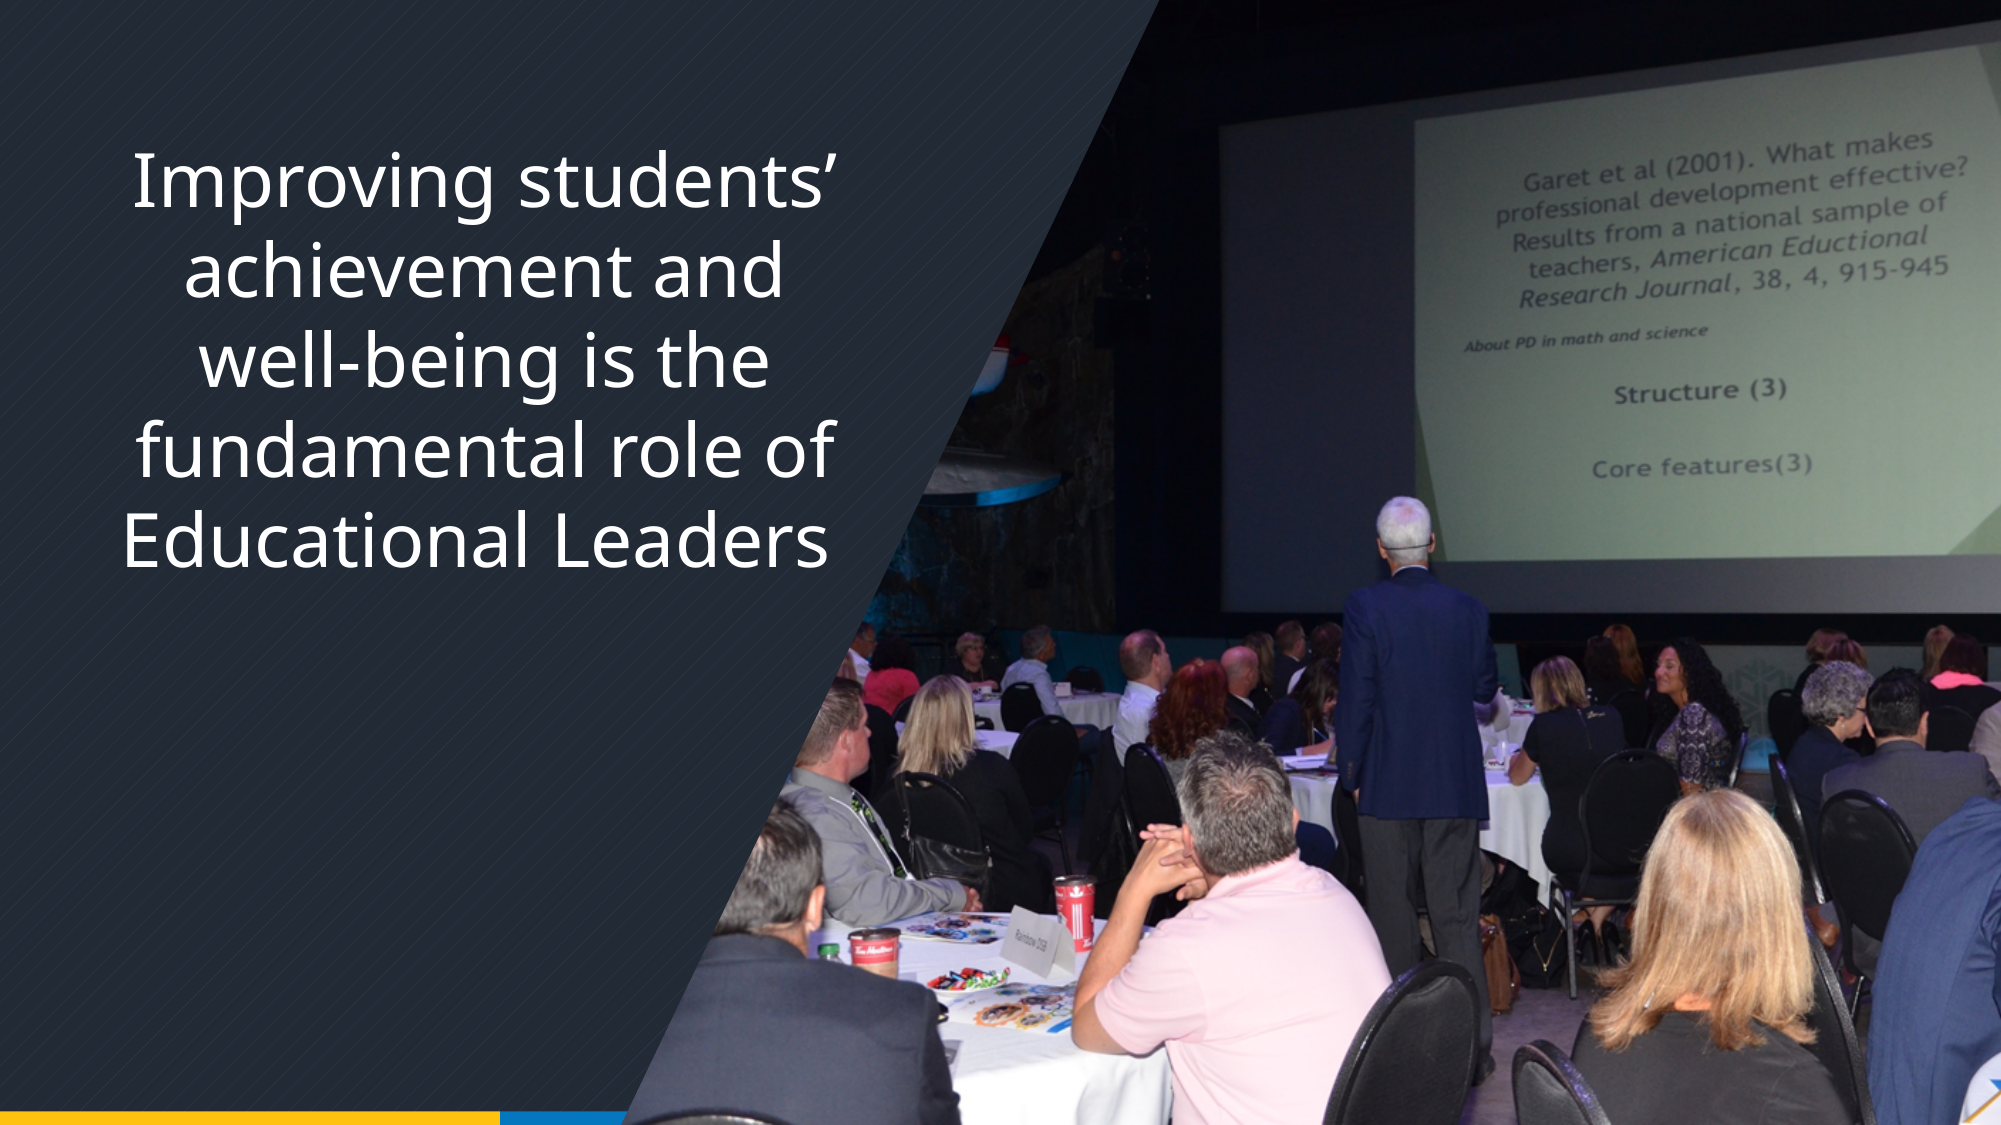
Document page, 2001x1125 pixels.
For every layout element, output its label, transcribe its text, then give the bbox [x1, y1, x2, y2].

text_box Improving students’ achievement and well-being is the fundamental role of Educational Leaders [79, 125, 621, 590]
picture [621, 0, 2001, 1125]
